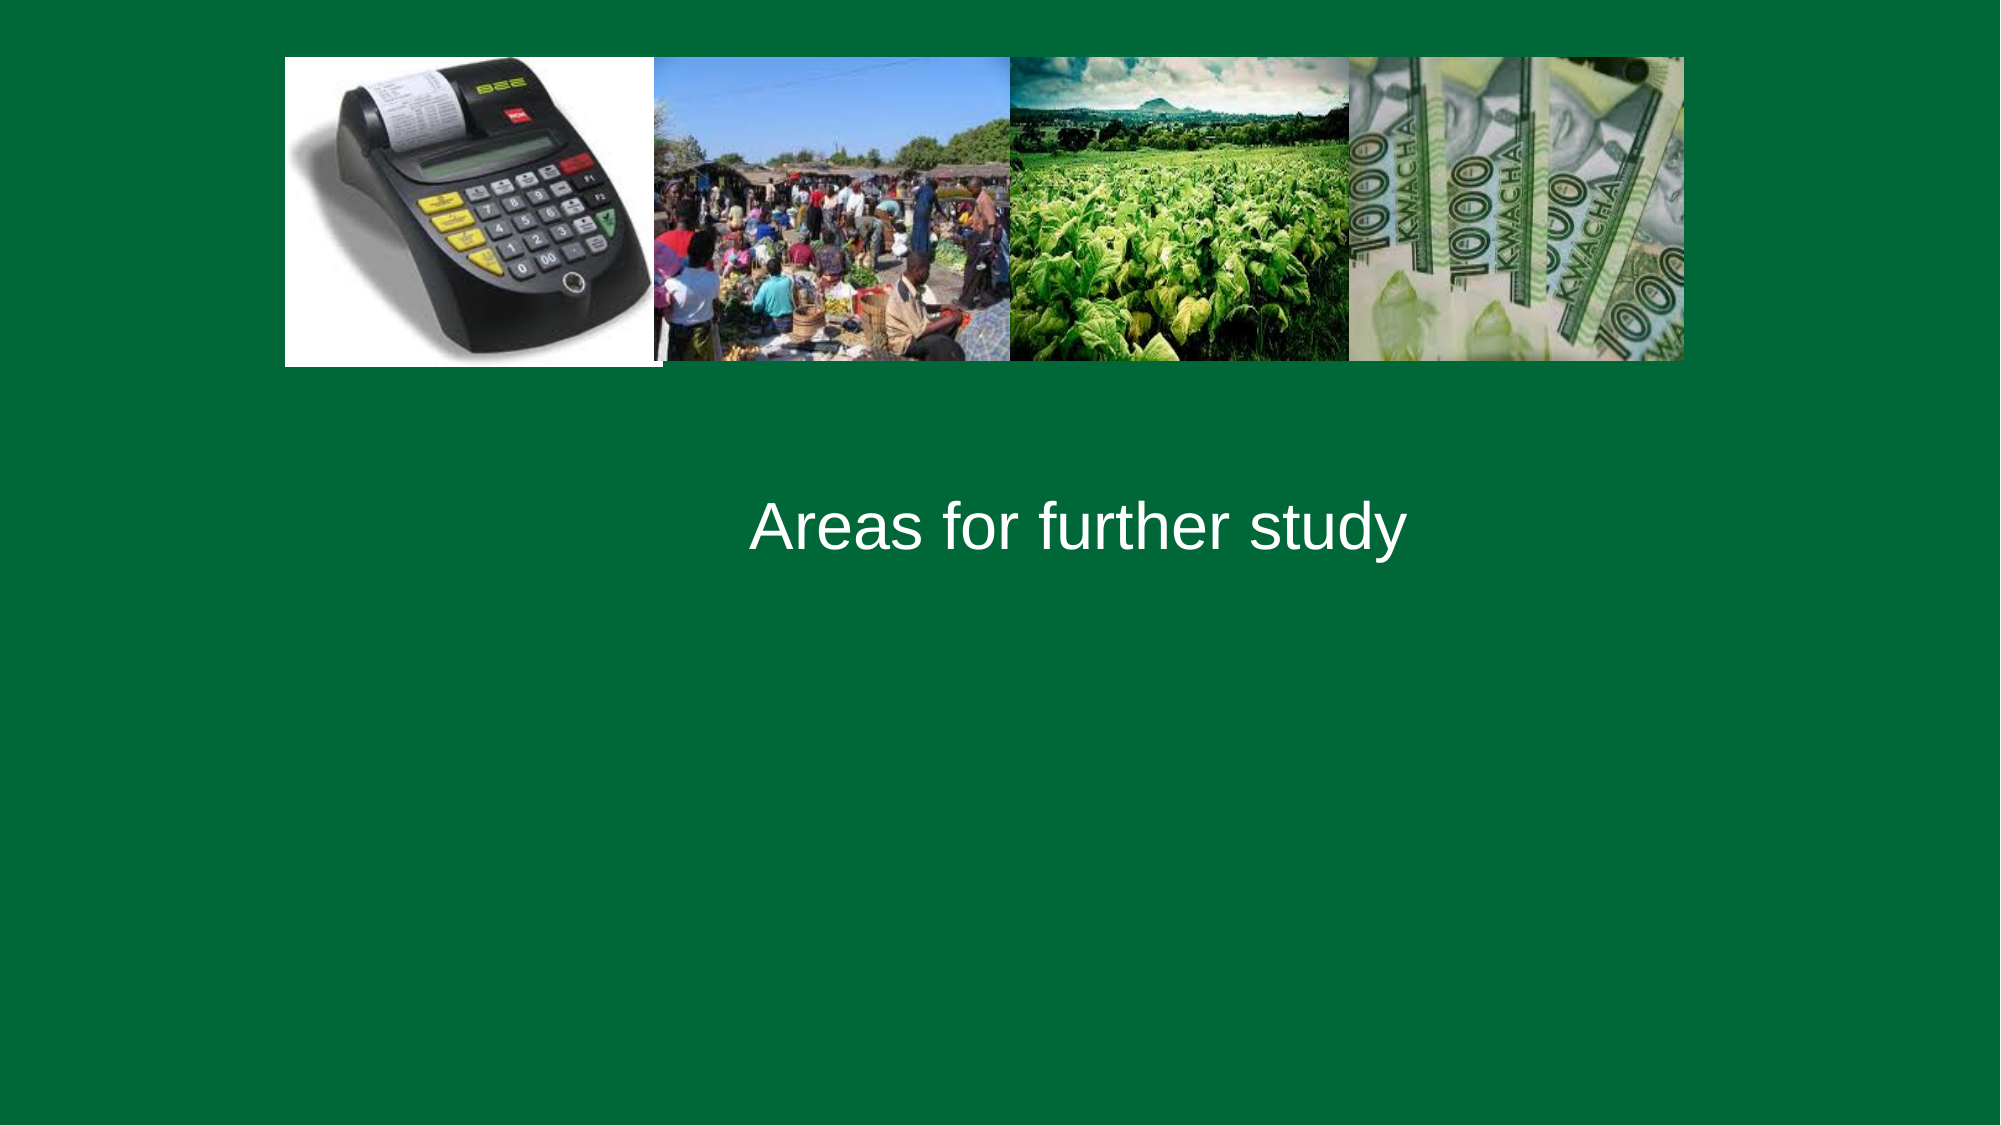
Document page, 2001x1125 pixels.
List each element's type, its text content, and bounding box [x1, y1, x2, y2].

text_box Areas for further study [382, 476, 1777, 571]
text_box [285, 57, 1684, 367]
